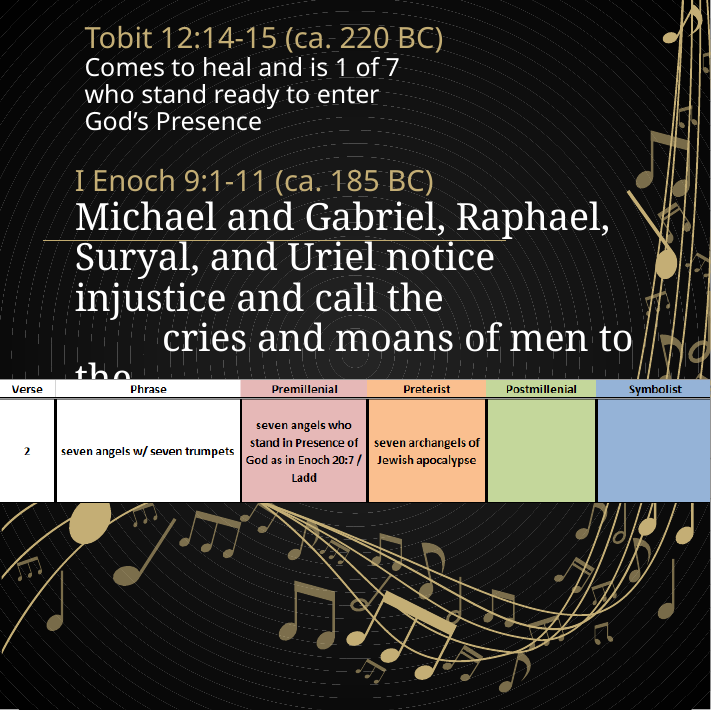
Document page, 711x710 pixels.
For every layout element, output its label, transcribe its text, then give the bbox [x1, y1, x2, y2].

text_box I Enoch 9:1-11 (ca. 185 BC) Michael and Gabriel, Raphael, Suryal, and Uriel notice injustice and call the cries and moans of men to the attention of God. [59, 158, 650, 378]
picture [0, 379, 711, 503]
text_box Tobit 12:14-15 (ca. 220 BC) Comes to heal and is 1 of 7 who stand ready to enter God’s Presence [69, 16, 660, 189]
